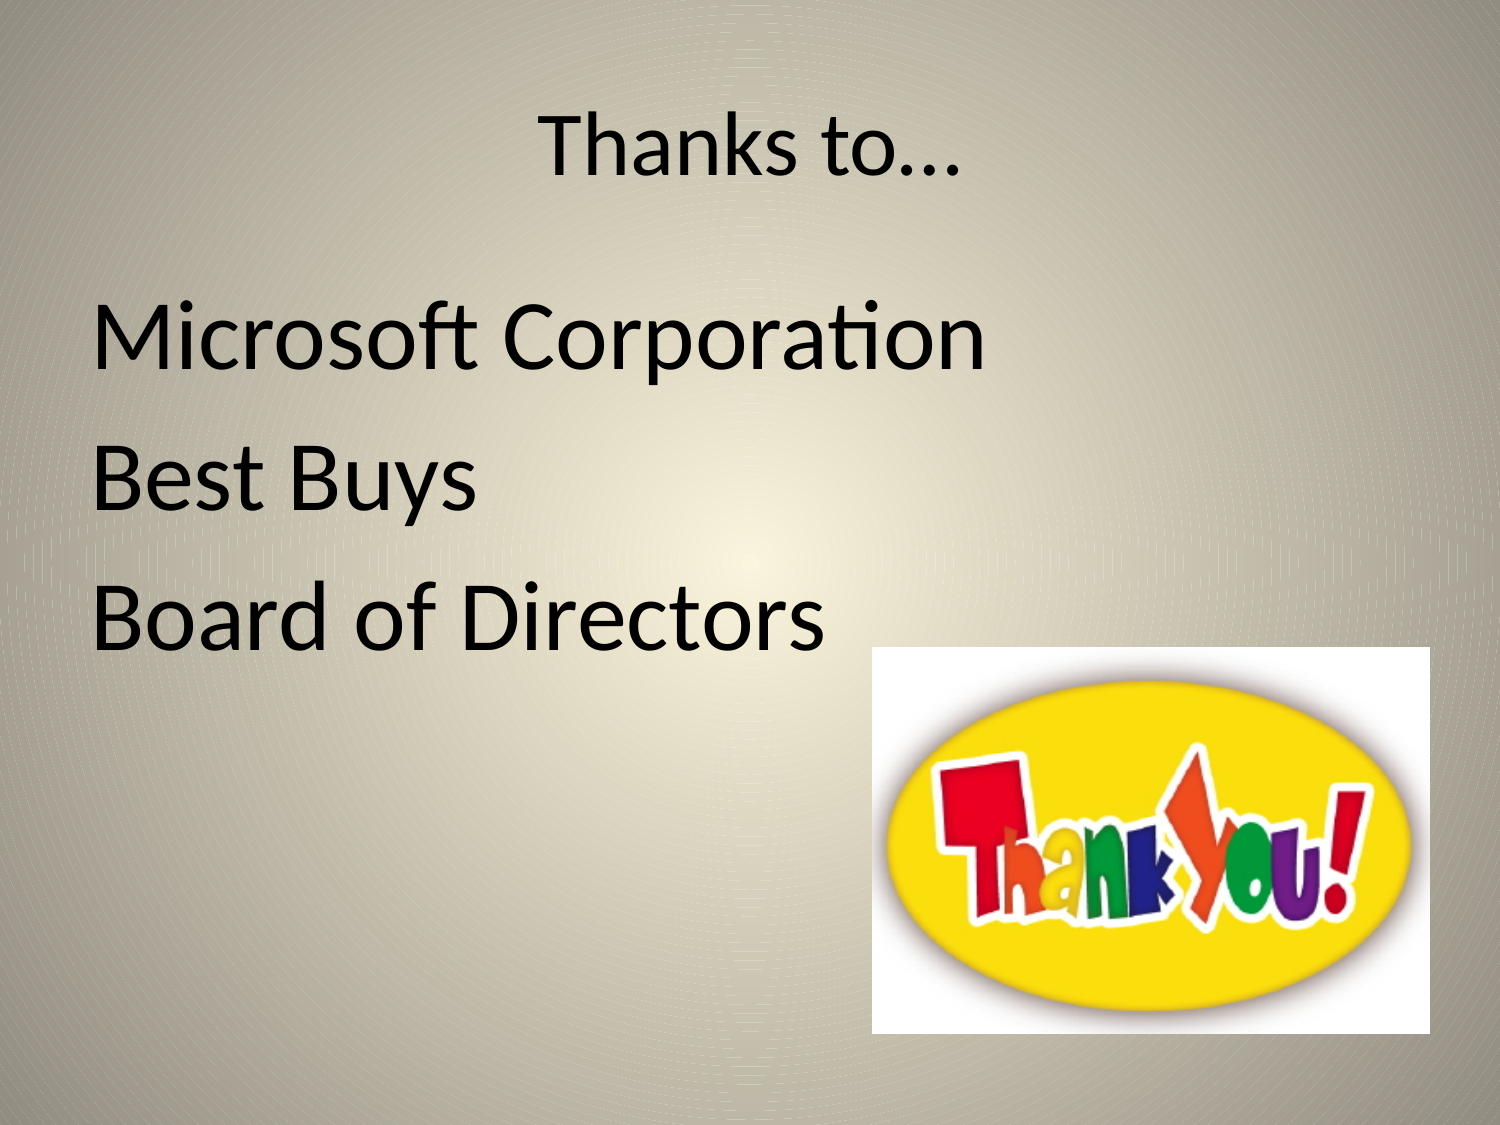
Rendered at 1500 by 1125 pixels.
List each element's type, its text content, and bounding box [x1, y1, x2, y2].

picture [872, 646, 1430, 1034]
list Microsoft Corporation Best Buys Board of Directors [75, 262, 1425, 1005]
title Thanks to… [75, 45, 1425, 233]
